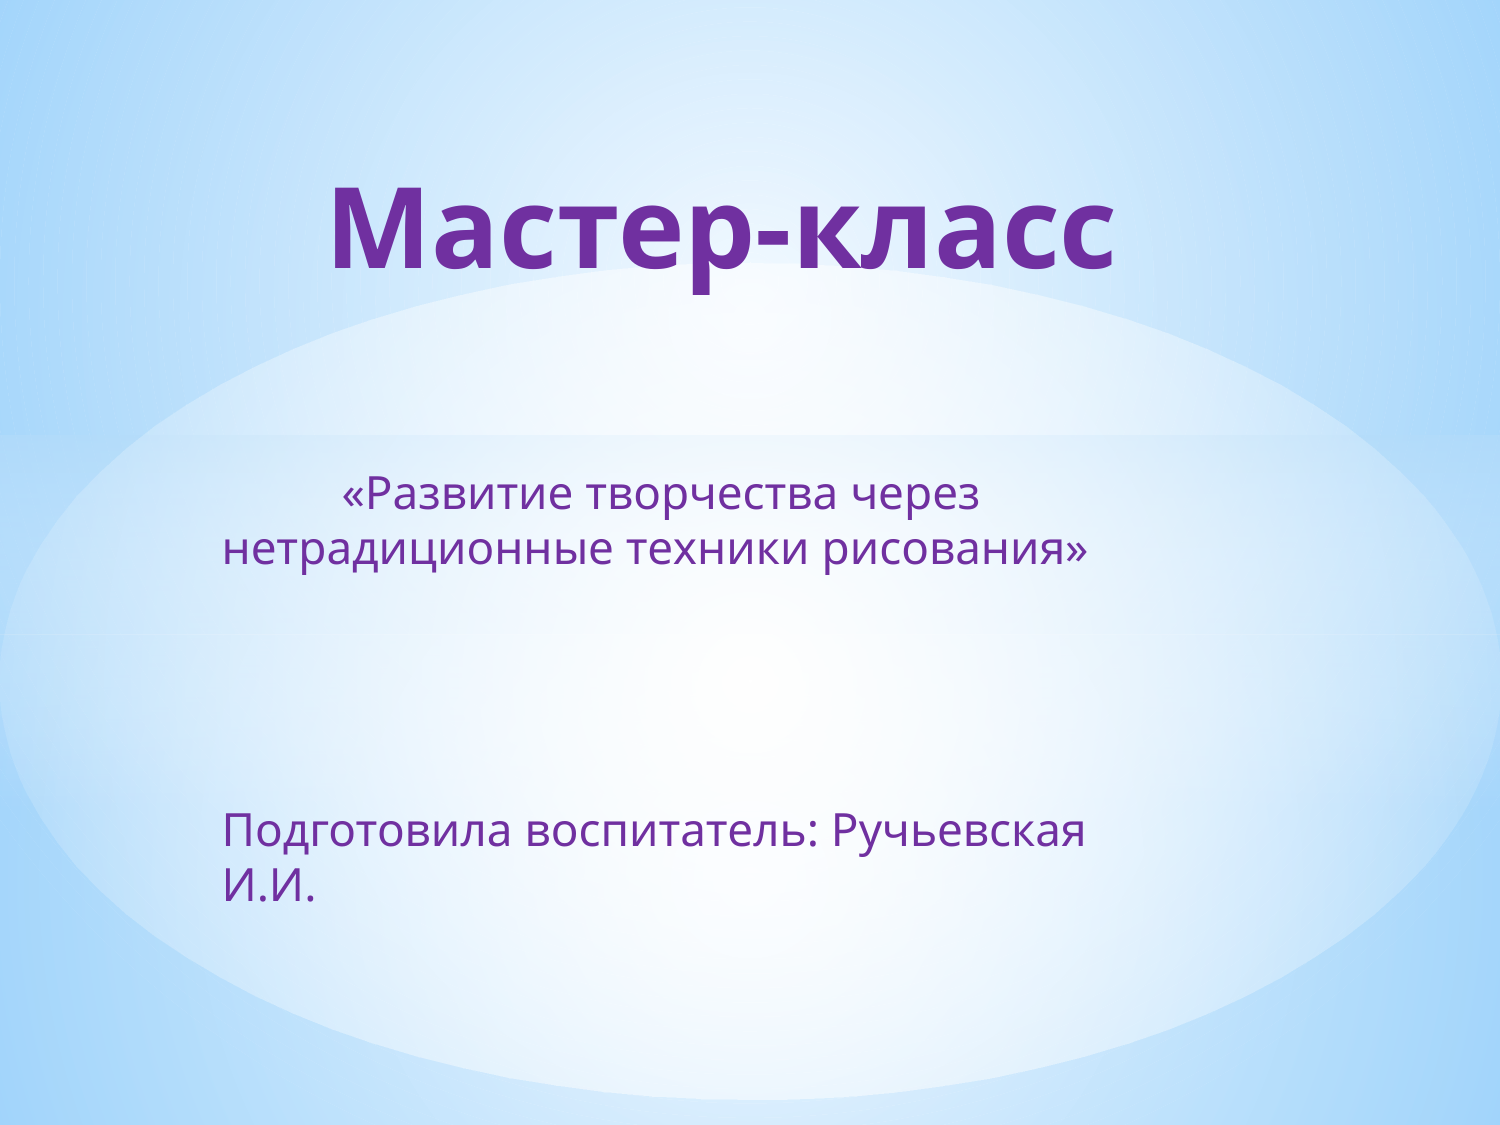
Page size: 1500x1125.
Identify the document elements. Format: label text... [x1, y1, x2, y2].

subtitle «Развитие творчества через нетрадиционные техники рисования» Подготовила воспитатель: Ручьевская И.И. [206, 456, 1188, 1035]
title Мастер-класс [134, 149, 1312, 386]
